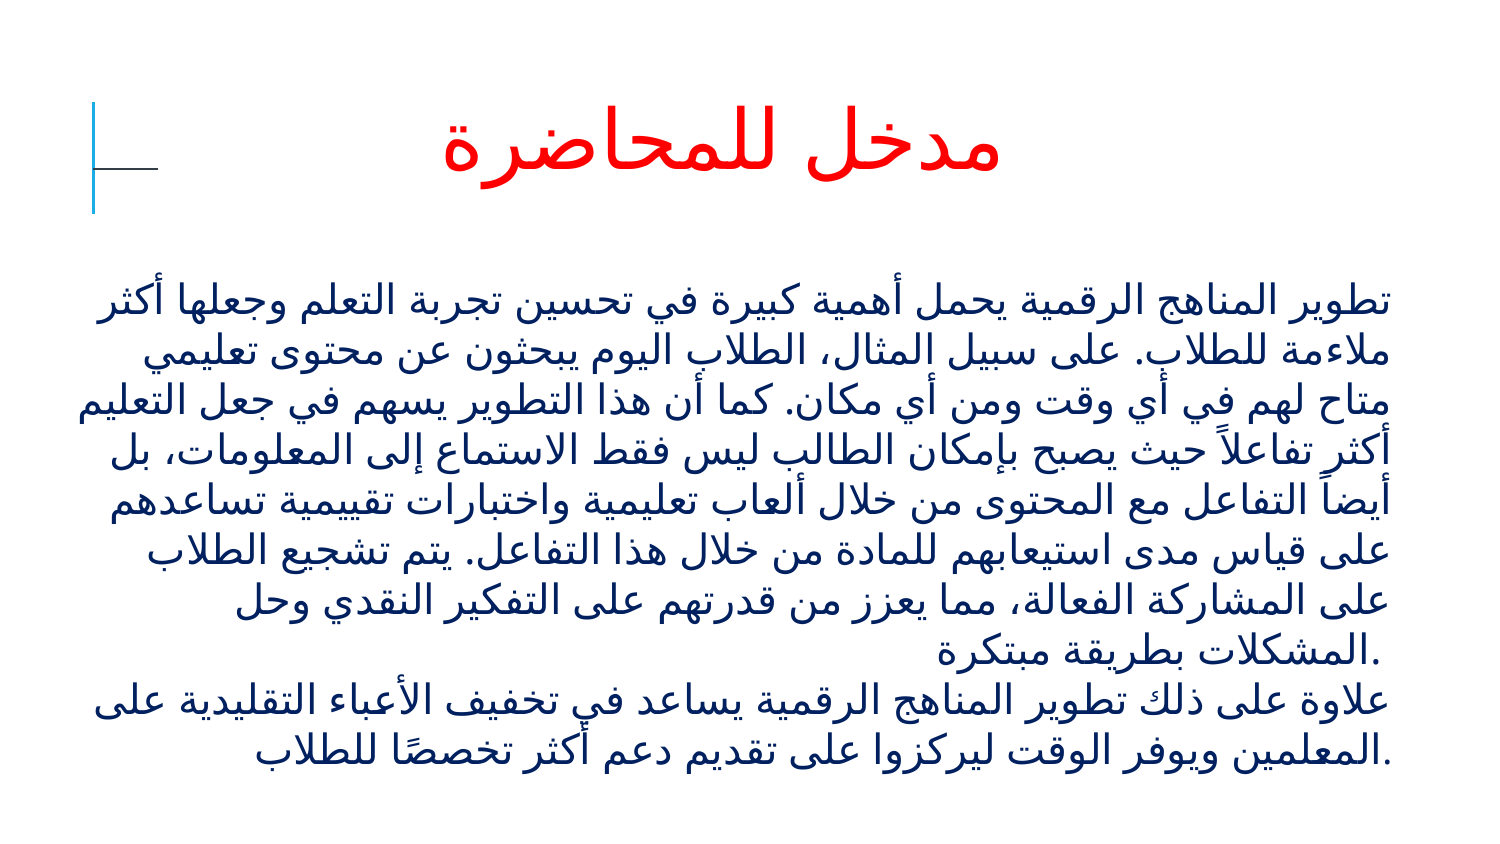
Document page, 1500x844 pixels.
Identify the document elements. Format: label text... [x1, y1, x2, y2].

text_box مدخل للمحاضرة [198, 78, 1291, 194]
text_box تطوير المناهج الرقمية يحمل أهمية كبيرة في تحسين تجربة التعلم وجعلها أكثر ملاءمة للطلاب. على سبيل المثال، الطلاب اليوم يبحثون عن محتوى تعليمي متاح لهم في أي وقت ومن أي مكان. كما أن هذا التطوير يسهم في جعل التعليم أكثر تفاعلاً حيث يصبح بإمكان الطالب ليس فقط الاستماع إلى المعلومات، بل أيضاً التفاعل مع المحتوى من خلال ألعاب تعليمية واختبارات تقييمية تساعدهم على قياس مدى استيعابهم للمادة من خلال هذا التفاعل. يتم تشجيع الطلاب على المشاركة الفعالة، مما يعزز من قدرتهم على التفكير النقدي وحل المشكلات بطريقة مبتكرة. علاوة على ذلك تطوير المناهج الرقمية يساعد في تخفيف الأعباء التقليدية على المعلمين ويوفر الوقت ليركزوا على تقديم دعم أكثر تخصصًا للطلاب. [55, 265, 1407, 780]
